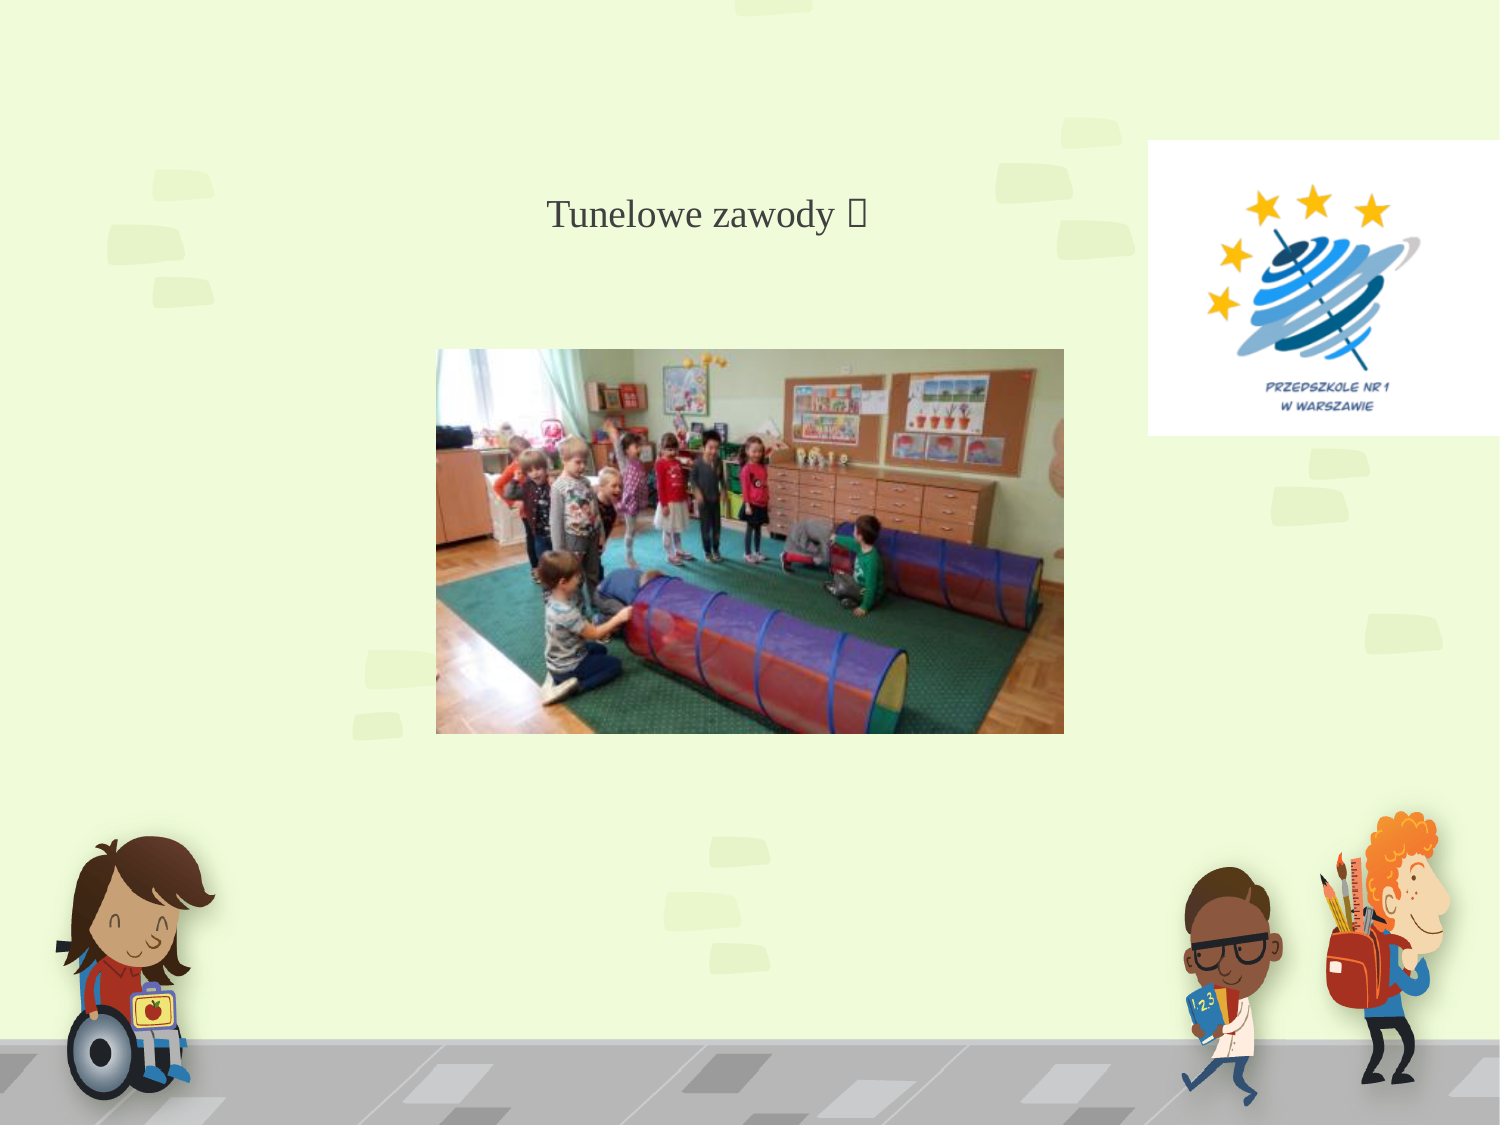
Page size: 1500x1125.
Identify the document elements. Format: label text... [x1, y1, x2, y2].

title Tunelowe zawody  [103, 185, 1148, 244]
picture [0, 0, 1500, 1125]
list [436, 349, 1064, 734]
